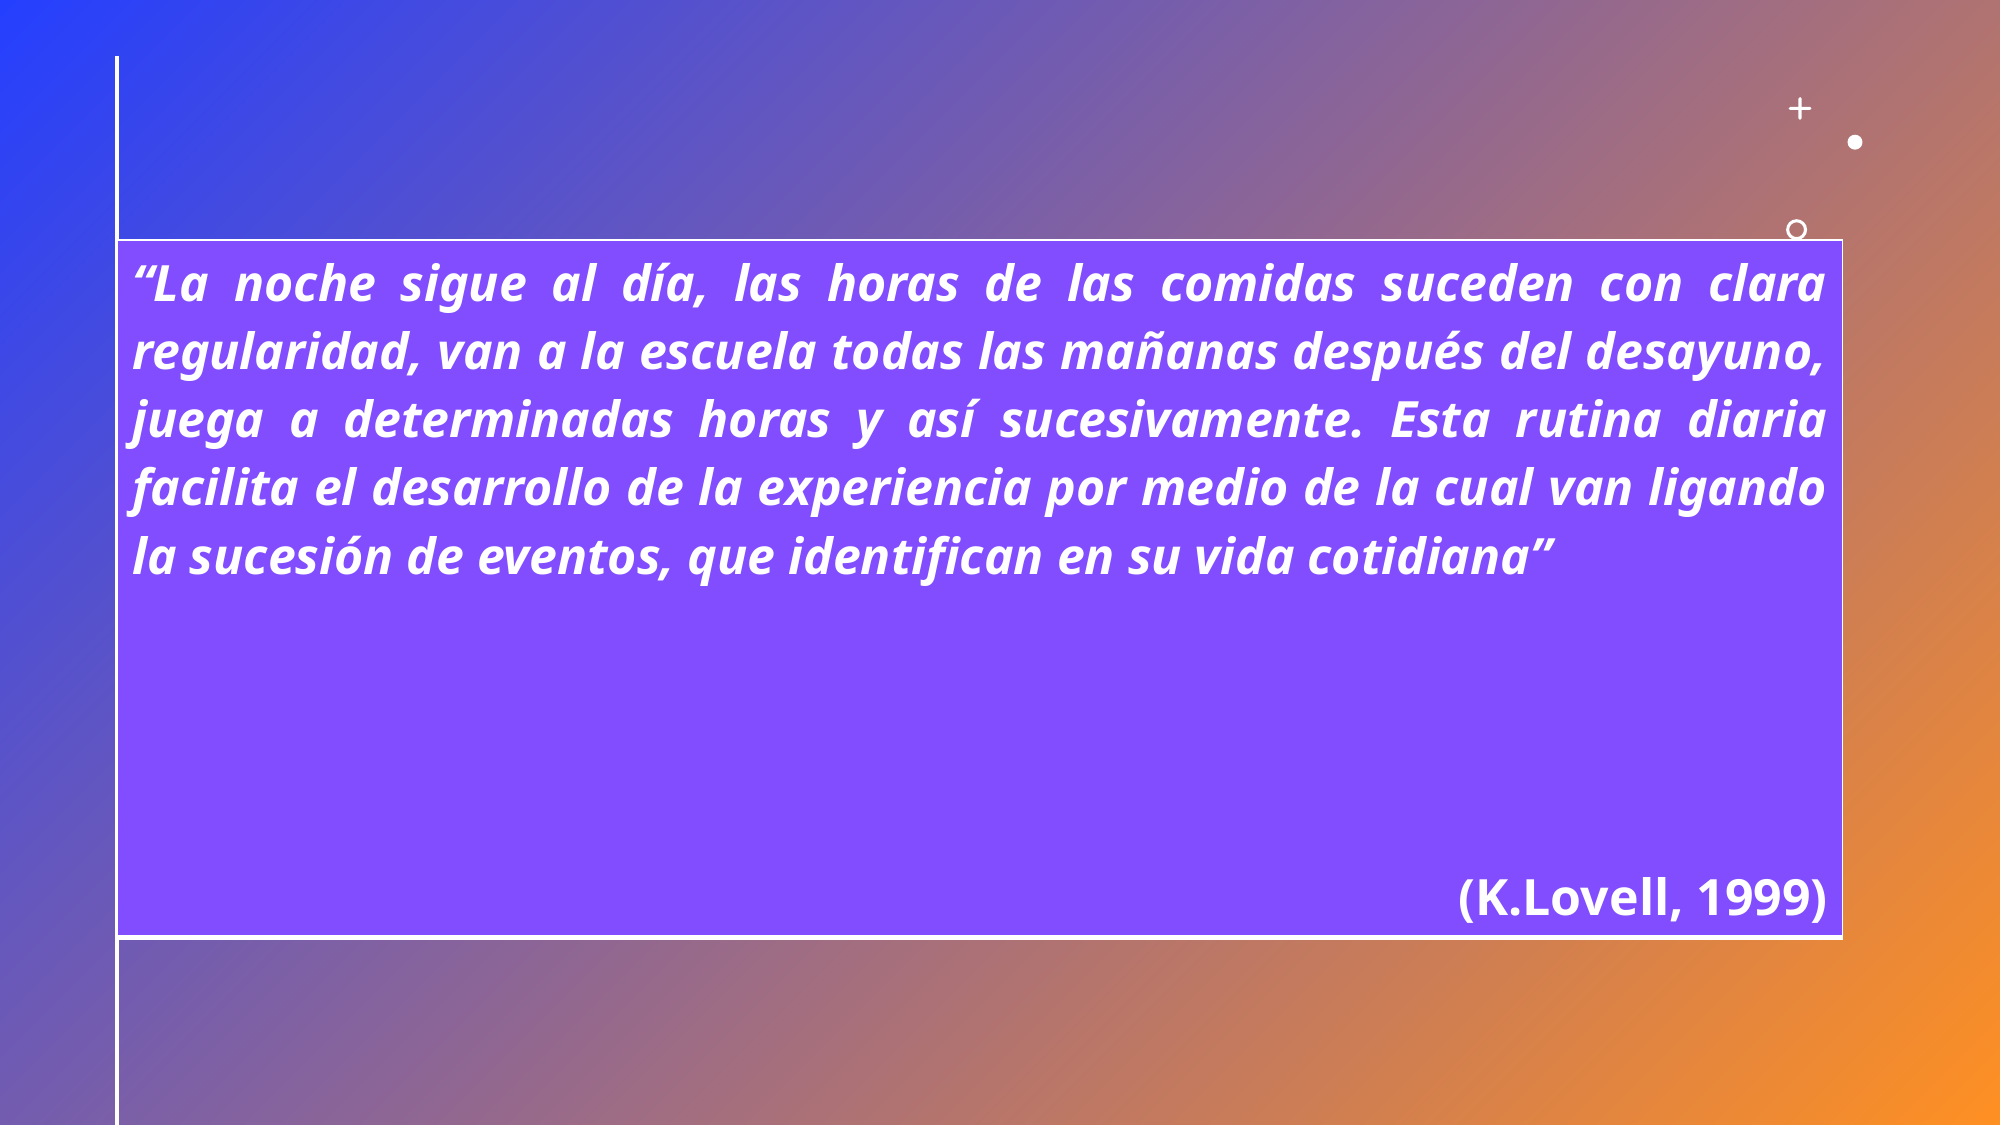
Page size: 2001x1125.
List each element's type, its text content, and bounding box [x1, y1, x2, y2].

text_box [1847, 134, 1863, 150]
text_box [1786, 219, 1808, 239]
text_box [1788, 97, 1812, 120]
text_box [0, 0, 2000, 1125]
table_header “La noche sigue al día, las horas de las comidas suceden con clara regularidad, van a la escuela todas las mañanas después del desayuno, juega a determinadas horas y así sucesivamente. Esta rutina diaria facilita el desarrollo de la experiencia por medio de la cual van ligando la sucesión de eventos, que identifican en su vida cotidiana” (K.Lovell, 1999) [118, 241, 1842, 935]
